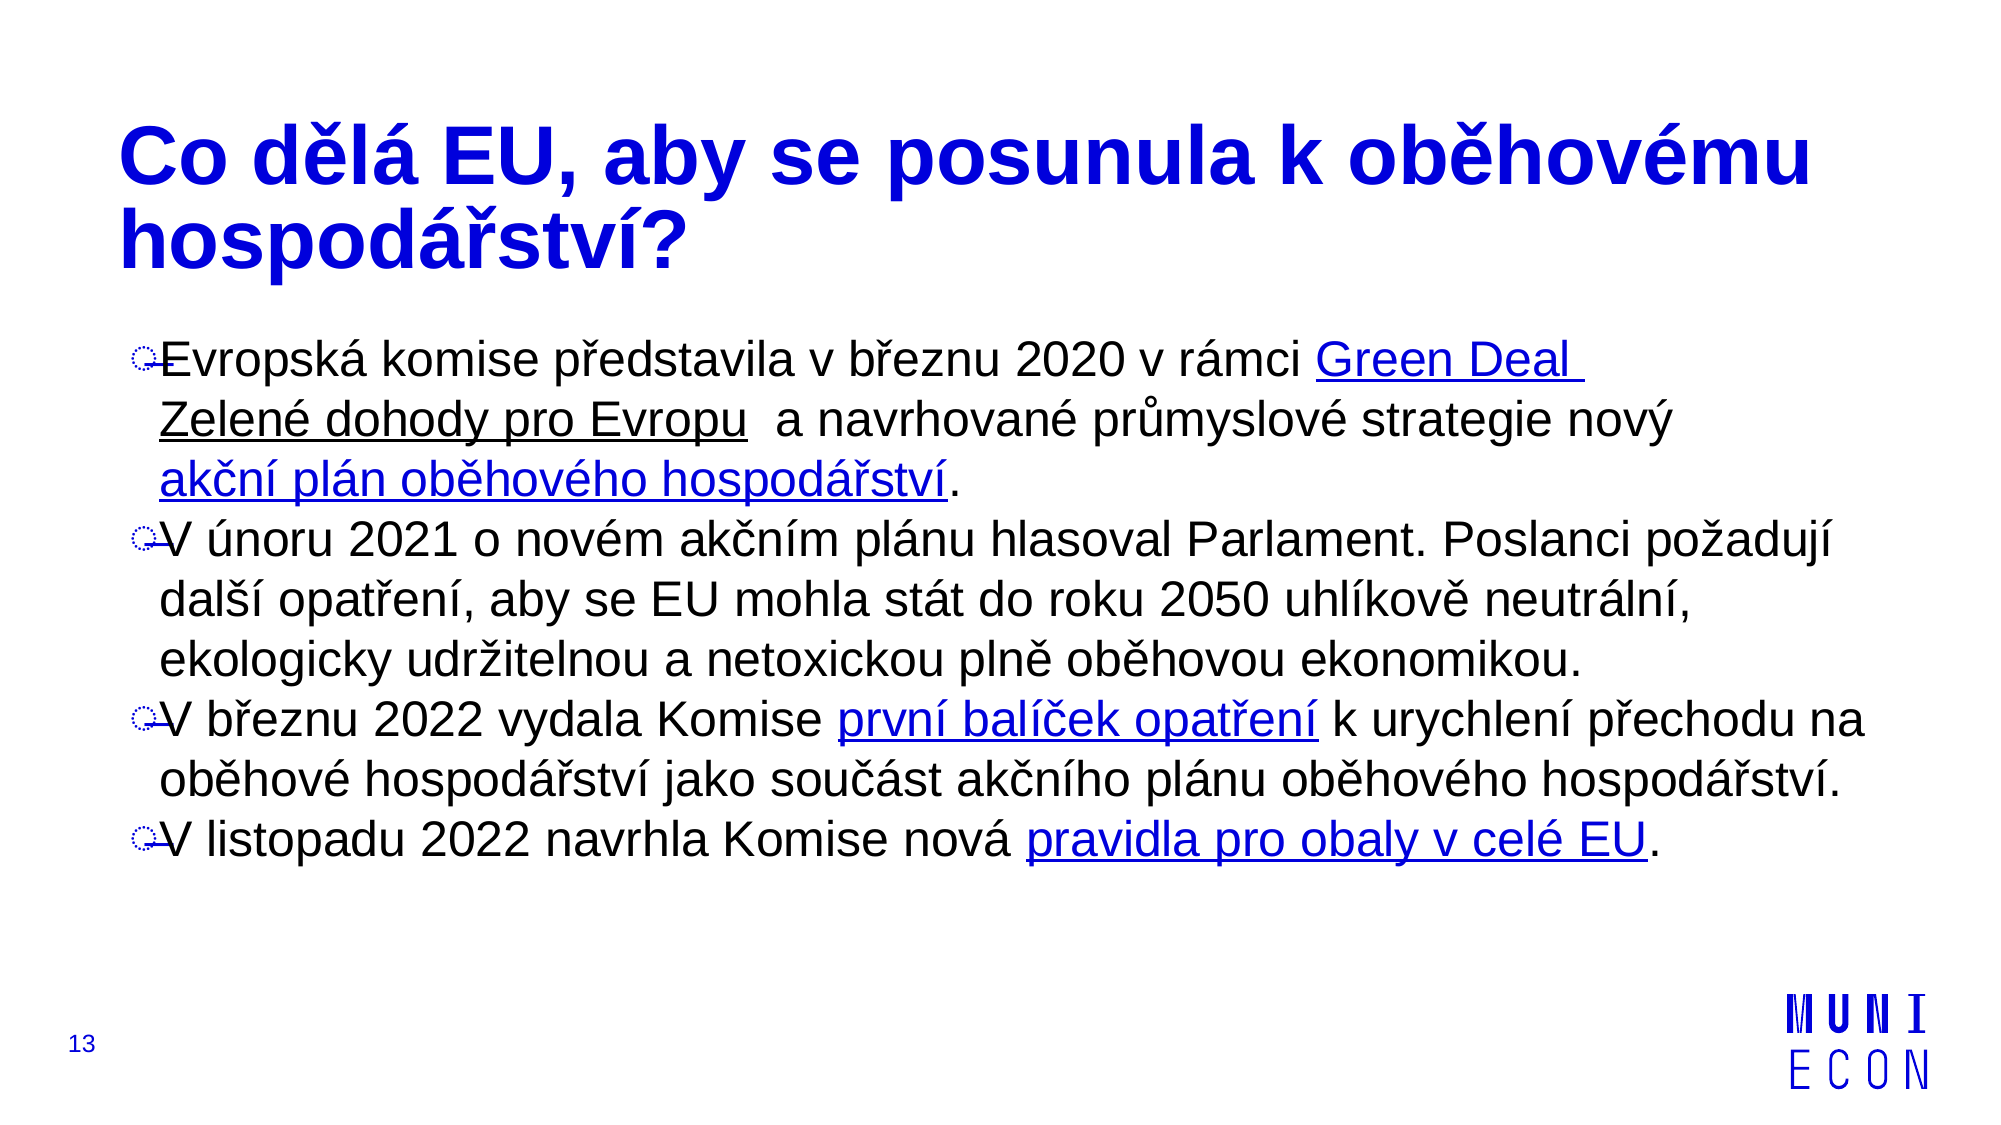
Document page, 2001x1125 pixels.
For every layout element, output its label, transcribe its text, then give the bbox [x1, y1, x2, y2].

slide_number 13 [67, 1021, 110, 1063]
title Co dělá EU, aby se posunula k oběhovému hospodářství? [118, 118, 1883, 193]
list Evropská komise představila v březnu 2020 v rámci Green Deal Zelené dohody pro Evropu a navrhované průmyslové strategie nový akční plán oběhového hospodářství. V únoru 2021 o novém akčním plánu hlasoval Parlament. Poslanci požadují další opatření, aby se EU mohla stát do roku 2050 uhlíkově neutrální, ekologicky udržitelnou a netoxickou plně oběhovou ekonomikou. V březnu 2022 vydala Komise první balíček opatření k urychlení přechodu na oběhové hospodářství jako součást akčního plánu oběhového hospodářství. V listopadu 2022 navrhla Komise nová pravidla pro obaly v celé EU. [118, 326, 1883, 957]
